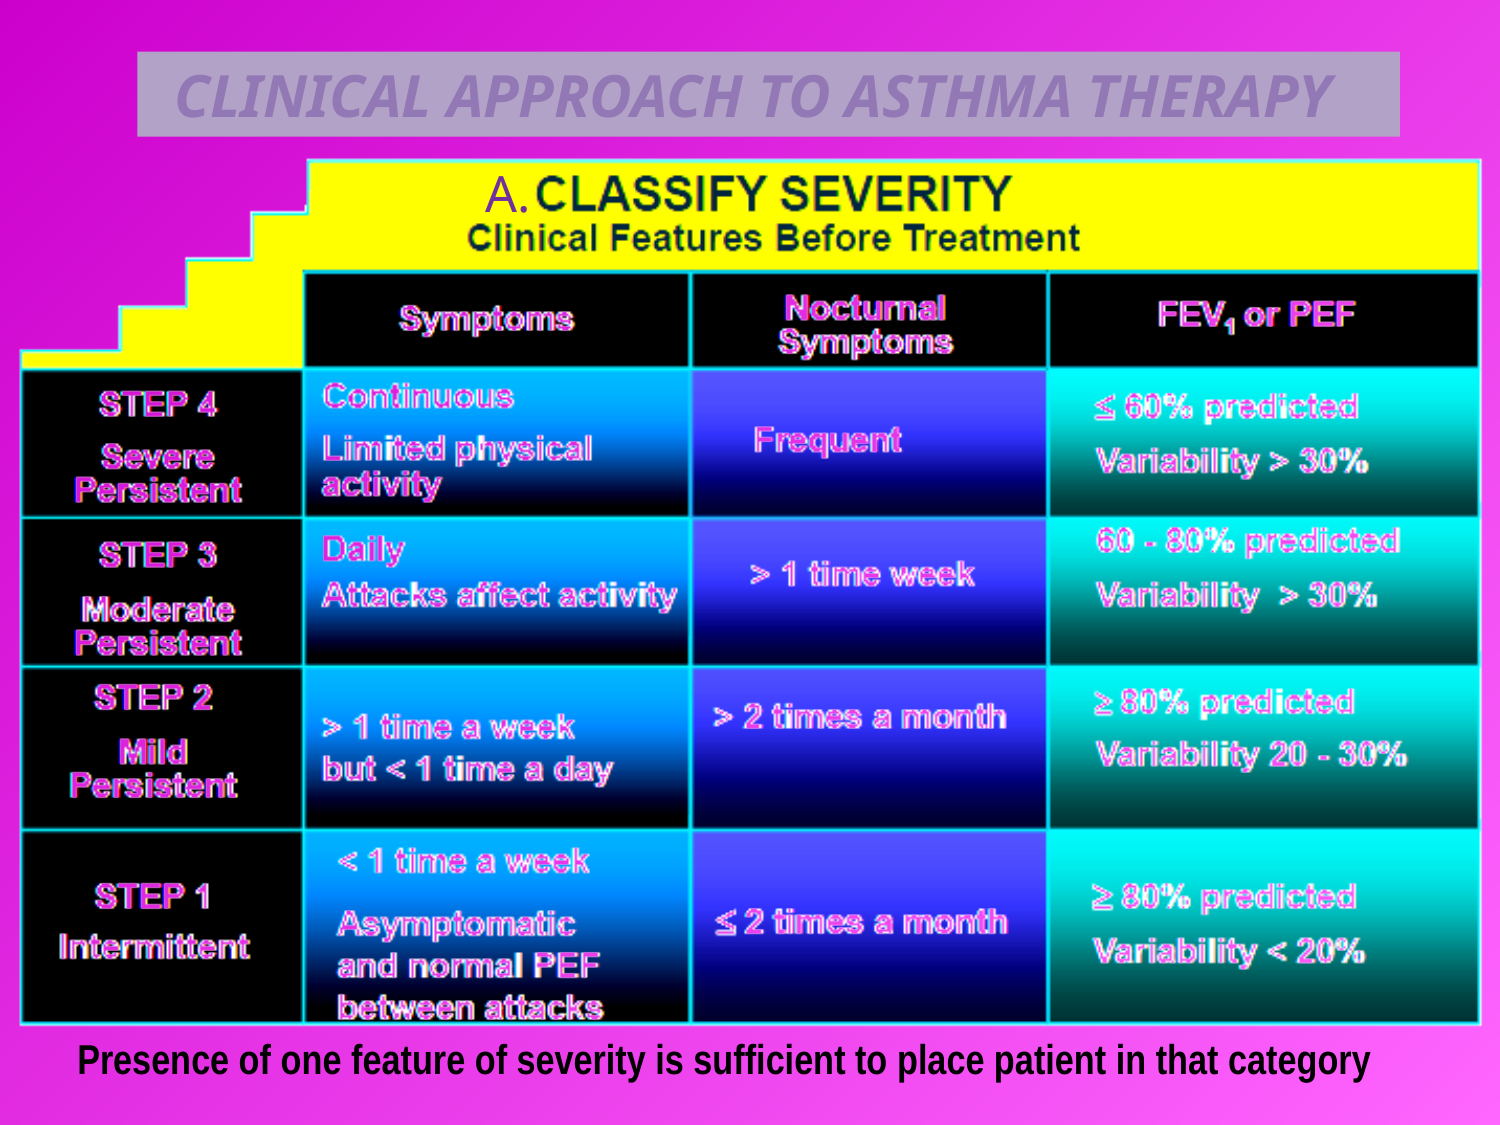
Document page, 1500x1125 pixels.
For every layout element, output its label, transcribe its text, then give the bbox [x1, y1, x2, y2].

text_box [0, 149, 1500, 1038]
text_box Presence of one feature of severity is sufficient to place patient in that category [62, 1046, 1388, 1090]
text_box CLINICAL APPROACH TO ASTHMA THERAPY [137, 51, 1400, 137]
